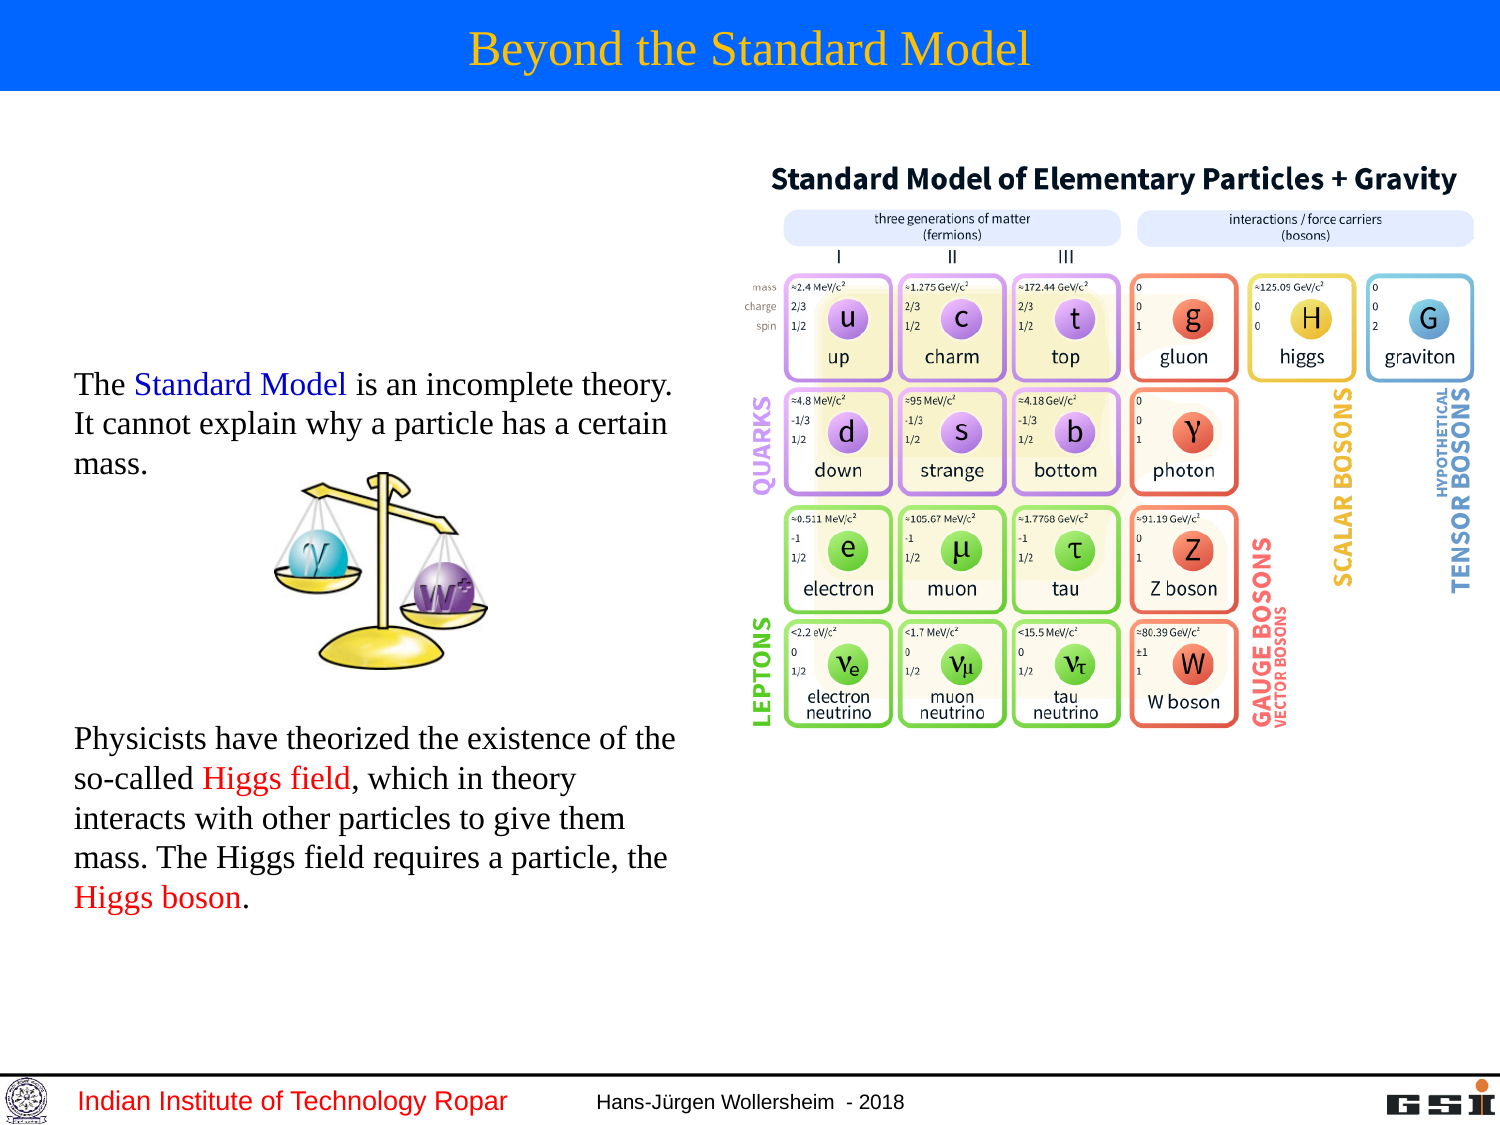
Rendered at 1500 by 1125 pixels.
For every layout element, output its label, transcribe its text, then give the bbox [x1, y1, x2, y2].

picture [1387, 1079, 1495, 1115]
picture [737, 147, 1489, 751]
picture [5, 1077, 47, 1124]
text_box Physicists have theorized the existence of the so-called Higgs field, which in theory interacts with other particles to give them mass. The Higgs field requires a particle, the Higgs boson. [58, 708, 703, 923]
text_box The Standard Model is an incomplete theory. It cannot explain why a particle has a certain mass. [58, 354, 703, 489]
title Beyond the Standard Model [0, 0, 1500, 91]
picture [273, 472, 488, 670]
